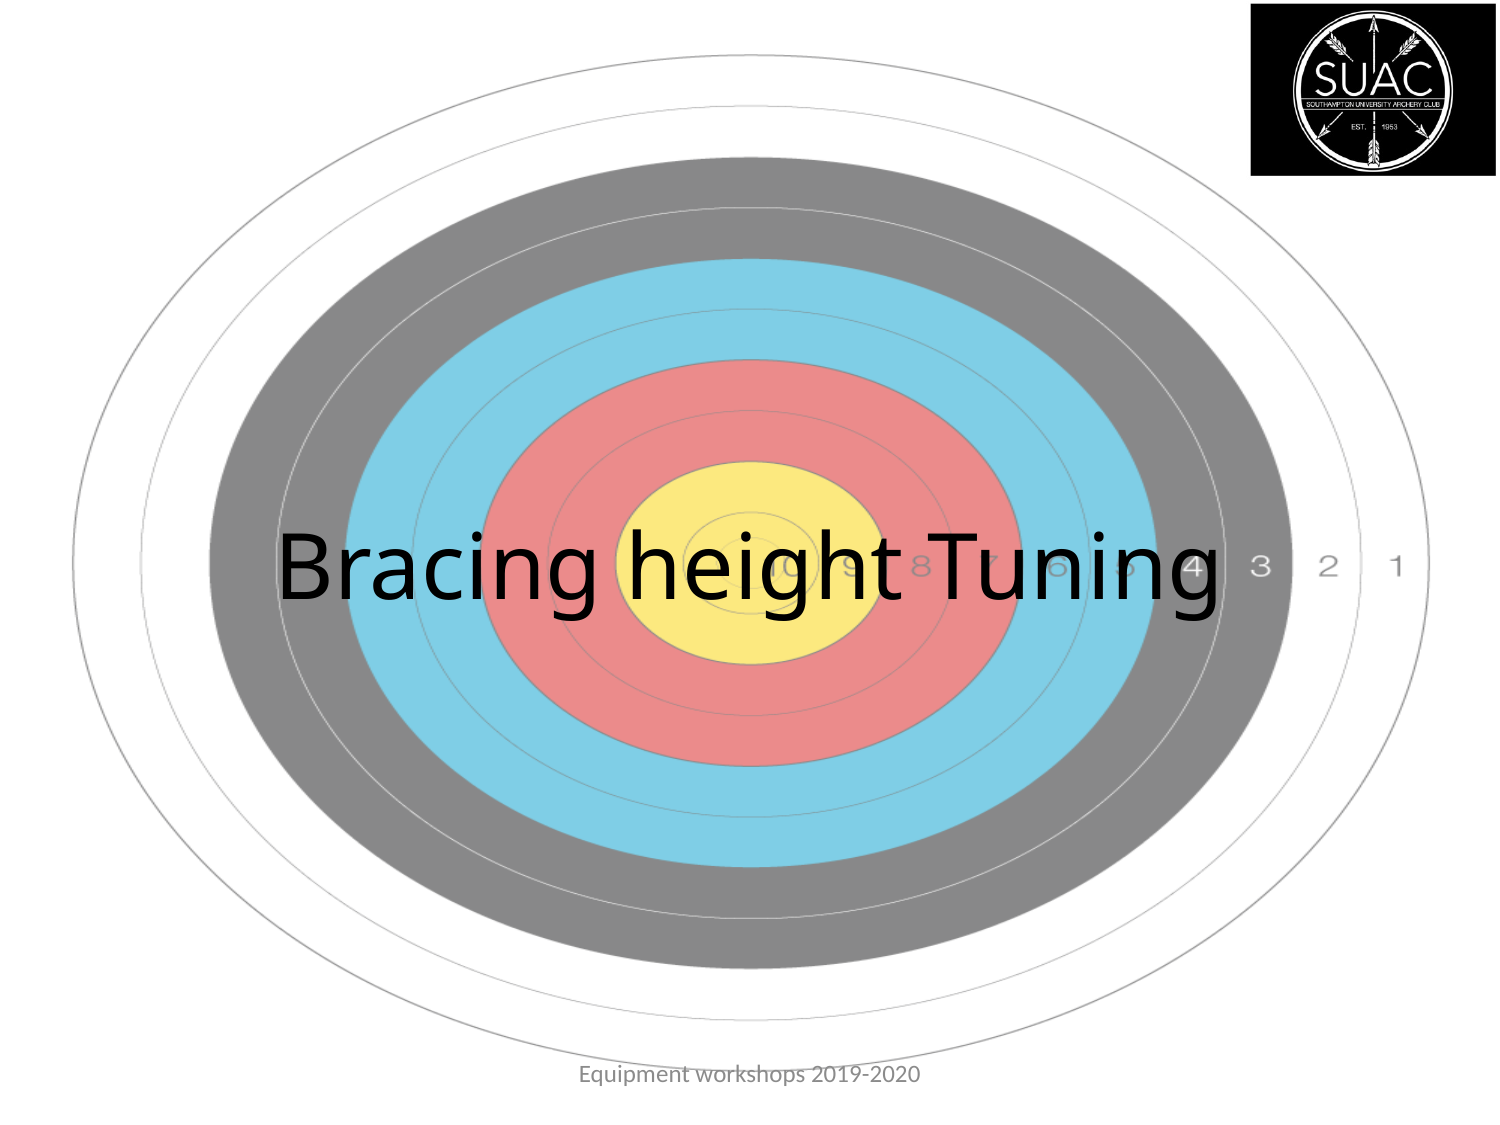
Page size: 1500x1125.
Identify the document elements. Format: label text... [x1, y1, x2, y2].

footer Equipment workshops 2019-2020 [512, 1042, 988, 1103]
title Bracing height Tuning [112, 441, 1388, 683]
picture [1245, 0, 1500, 180]
